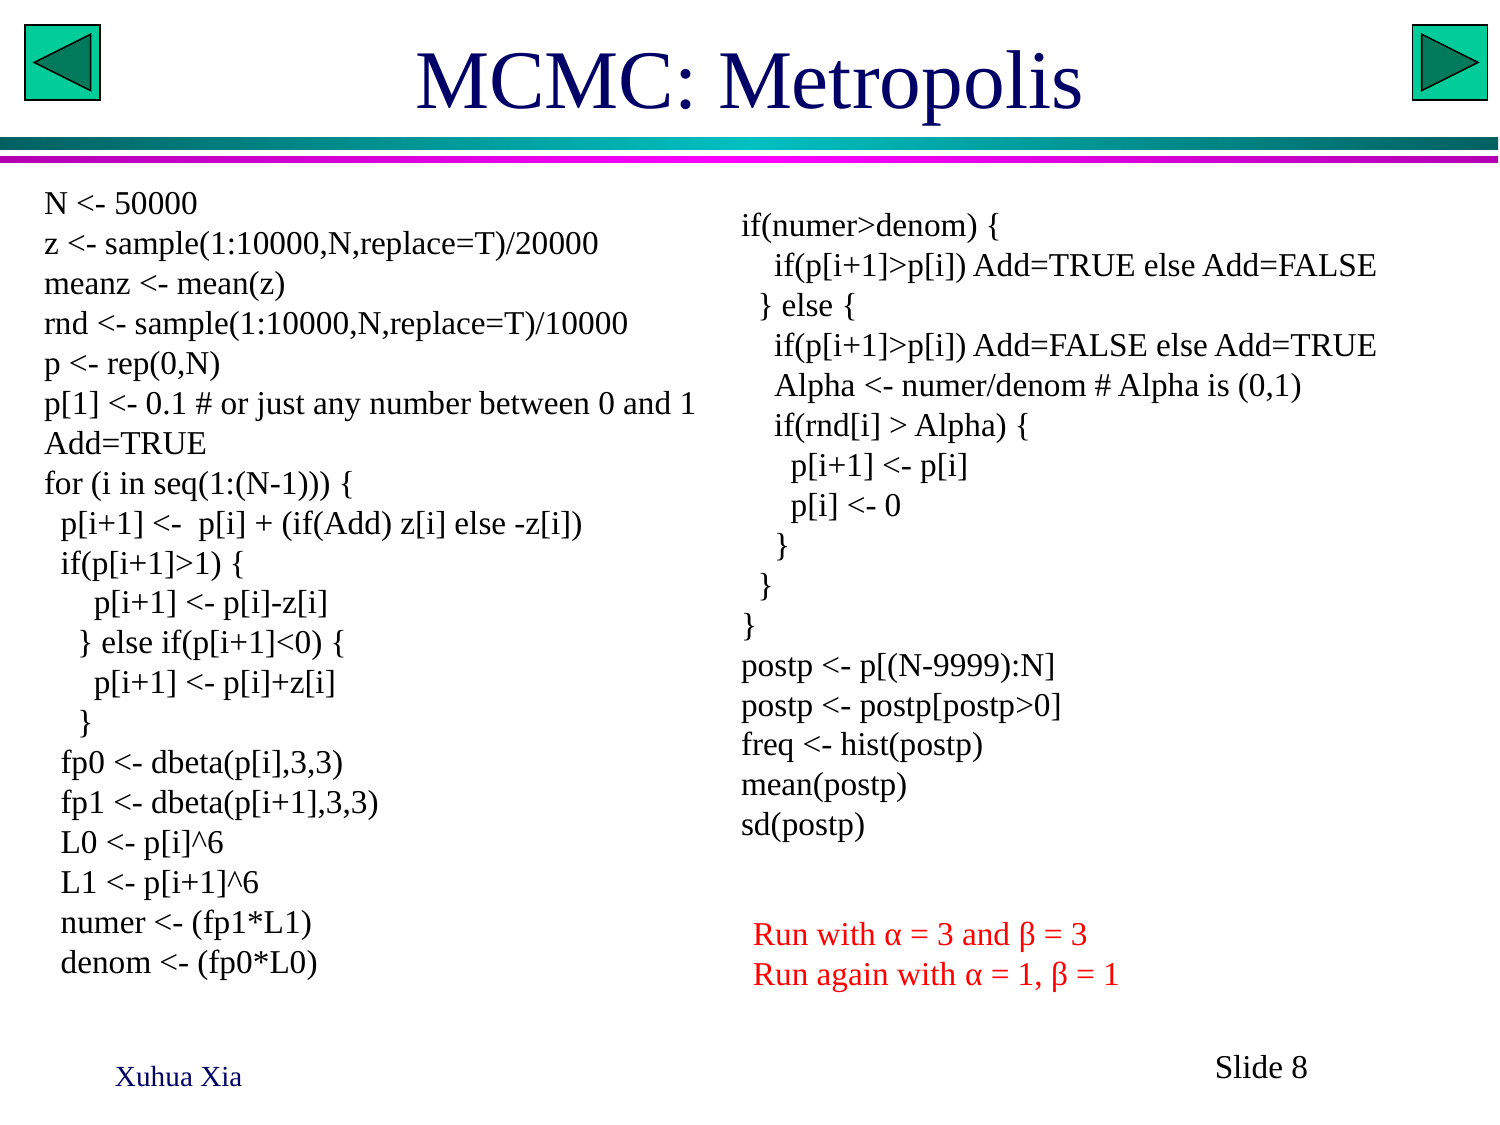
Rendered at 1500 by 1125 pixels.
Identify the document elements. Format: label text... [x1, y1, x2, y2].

text_box N <- 50000 z <- sample(1:10000,N,replace=T)/20000 meanz <- mean(z) rnd <- sample(1:10000,N,replace=T)/10000 p <- rep(0,N) p[1] <- 0.1 # or just any number between 0 and 1 Add=TRUE for (i in seq(1:(N-1))) { p[i+1] <- p[i] + (if(Add) z[i] else -z[i]) if(p[i+1]>1) { p[i+1] <- p[i]-z[i] } else if(p[i+1]<0) { p[i+1] <- p[i]+z[i] } fp0 <- dbeta(p[i],3,3) fp1 <- dbeta(p[i+1],3,3) L0 <- p[i]^6 L1 <- p[i+1]^6 numer <- (fp1*L1) denom <- (fp0*L0) [29, 174, 727, 1028]
text_box if(numer>denom) { if(p[i+1]>p[i]) Add=TRUE else Add=FALSE } else { if(p[i+1]>p[i]) Add=FALSE else Add=TRUE Alpha <- numer/denom # Alpha is (0,1) if(rnd[i] > Alpha) { p[i+1] <- p[i] p[i] <- 0 } } } postp <- p[(N-9999):N] postp <- postp[postp>0] freq <- hist(postp) mean(postp) sd(postp) [726, 196, 1477, 850]
title MCMC: Metropolis [112, 0, 1388, 150]
slide_number Xuhua Xia [99, 1050, 413, 1088]
slide_number Slide 8 [1200, 1037, 1500, 1088]
text_box Run with α = 3 and β = 3 Run again with α = 1, β = 1 [738, 905, 1176, 1000]
